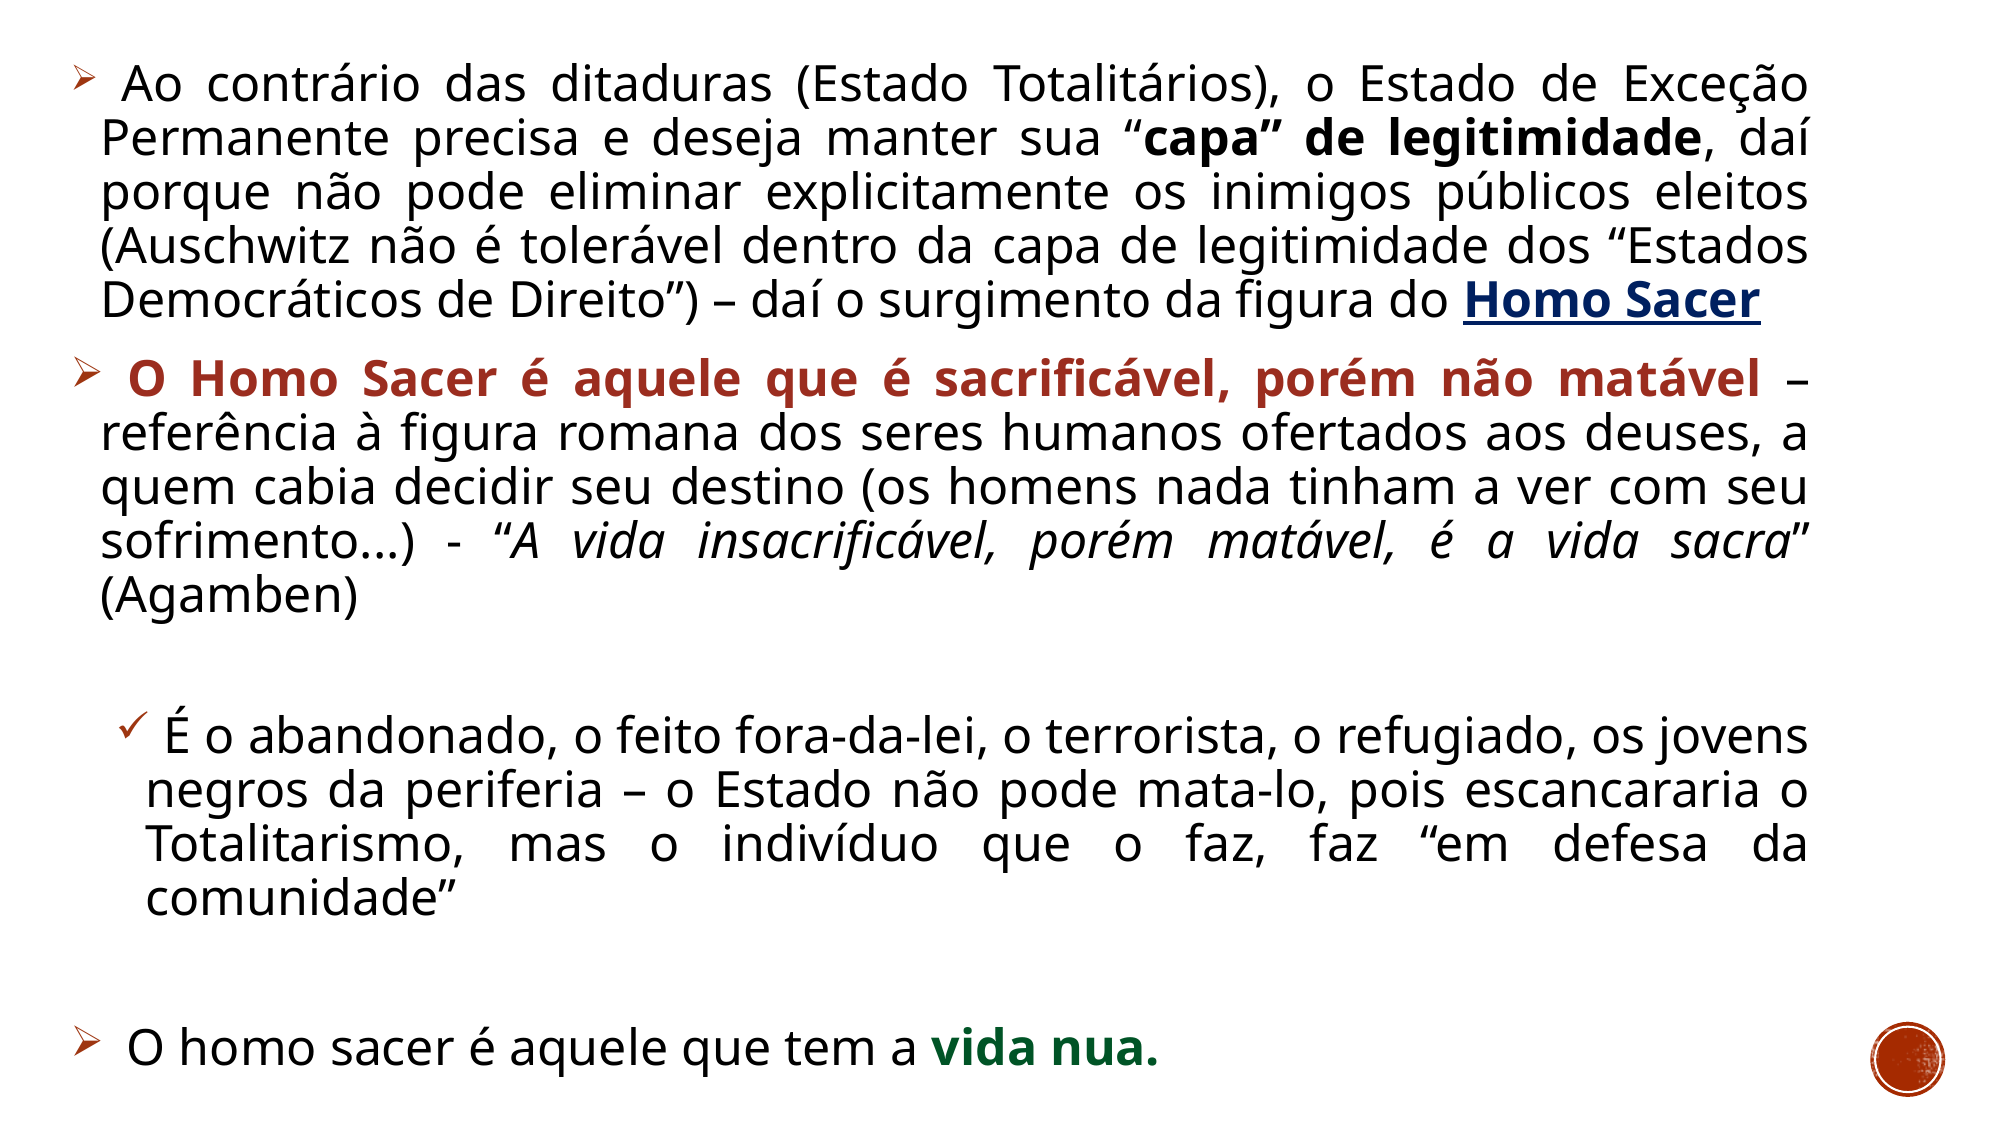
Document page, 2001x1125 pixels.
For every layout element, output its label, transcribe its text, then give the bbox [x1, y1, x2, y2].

list Ao contrário das ditaduras (Estado Totalitários), o Estado de Exceção Permanente precisa e deseja manter sua “capa” de legitimidade, daí porque não pode eliminar explicitamente os inimigos públicos eleitos (Auschwitz não é tolerável dentro da capa de legitimidade dos “Estados Democráticos de Direito”) – daí o surgimento da figura do Homo Sacer O Homo Sacer é aquele que é sacrificável, porém não matável – referência à figura romana dos seres humanos ofertados aos deuses, a quem cabia decidir seu destino (os homens nada tinham a ver com seu sofrimento...) - “A vida insacrificável, porém matável, é a vida sacra” (Agamben) É o abandonado, o feito fora-da-lei, o terrorista, o refugiado, os jovens negros da periferia – o Estado não pode mata-lo, pois escancararia o Totalitarismo, mas o indivíduo que o faz, faz “em defesa da comunidade” O homo sacer é aquele que tem a vida nua. [55, 50, 1826, 1067]
